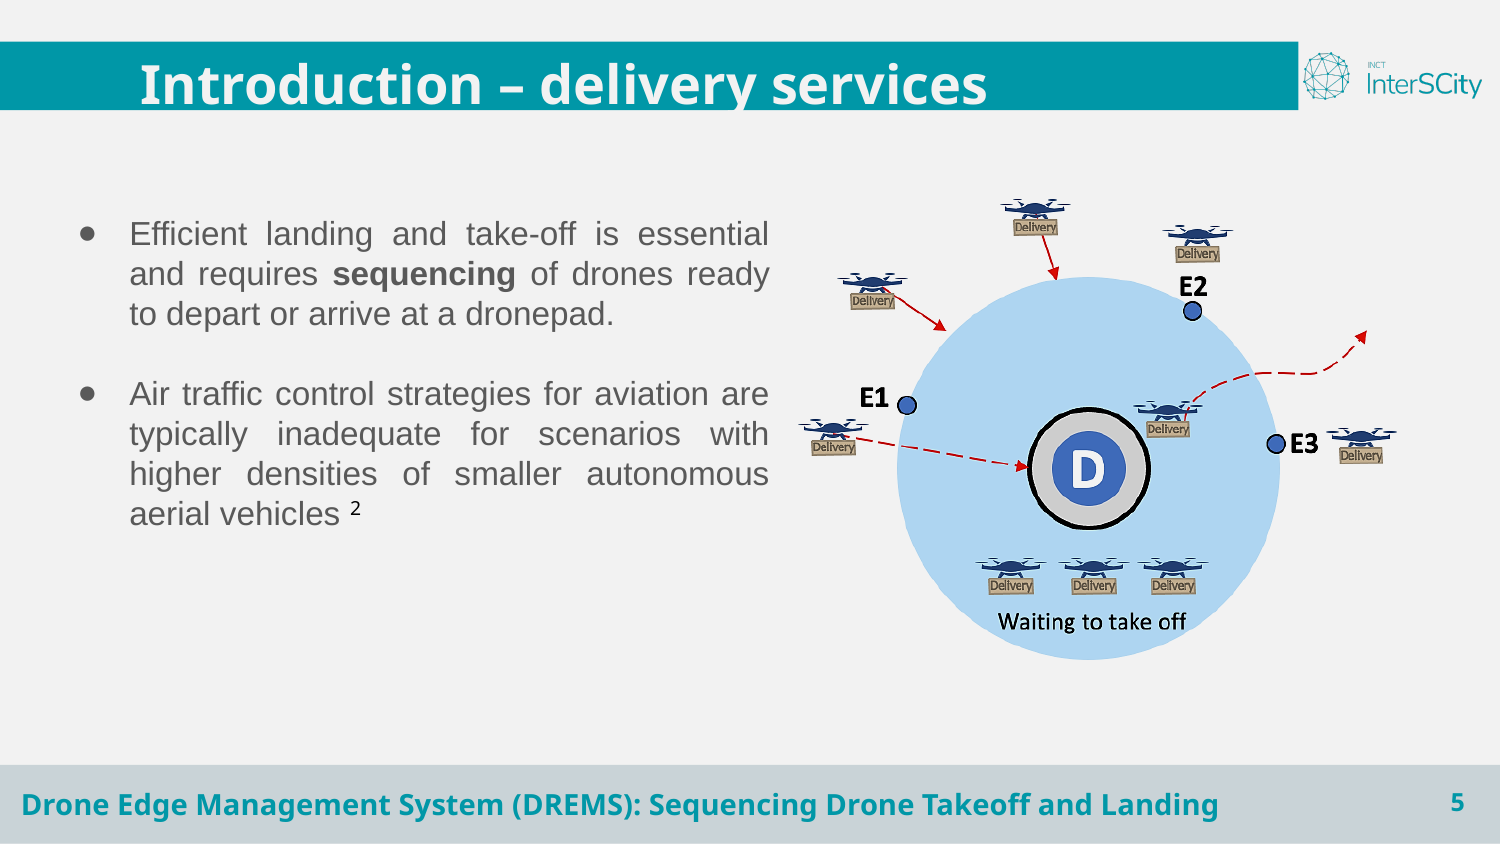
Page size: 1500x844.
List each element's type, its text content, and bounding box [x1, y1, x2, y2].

slide_number 5 [1389, 770, 1480, 836]
picture [1303, 52, 1482, 100]
picture [791, 181, 1398, 679]
list Efficient landing and take-off is essential and requires sequencing of drones ready to depart or arrive at a dronepad. Air traffic control strategies for aviation are typically inadequate for scenarios with higher densities of smaller autonomous aerial vehicles 2 [39, 197, 786, 758]
title Introduction – delivery services scenario [51, 25, 1079, 95]
text_box [0, 41, 1299, 111]
